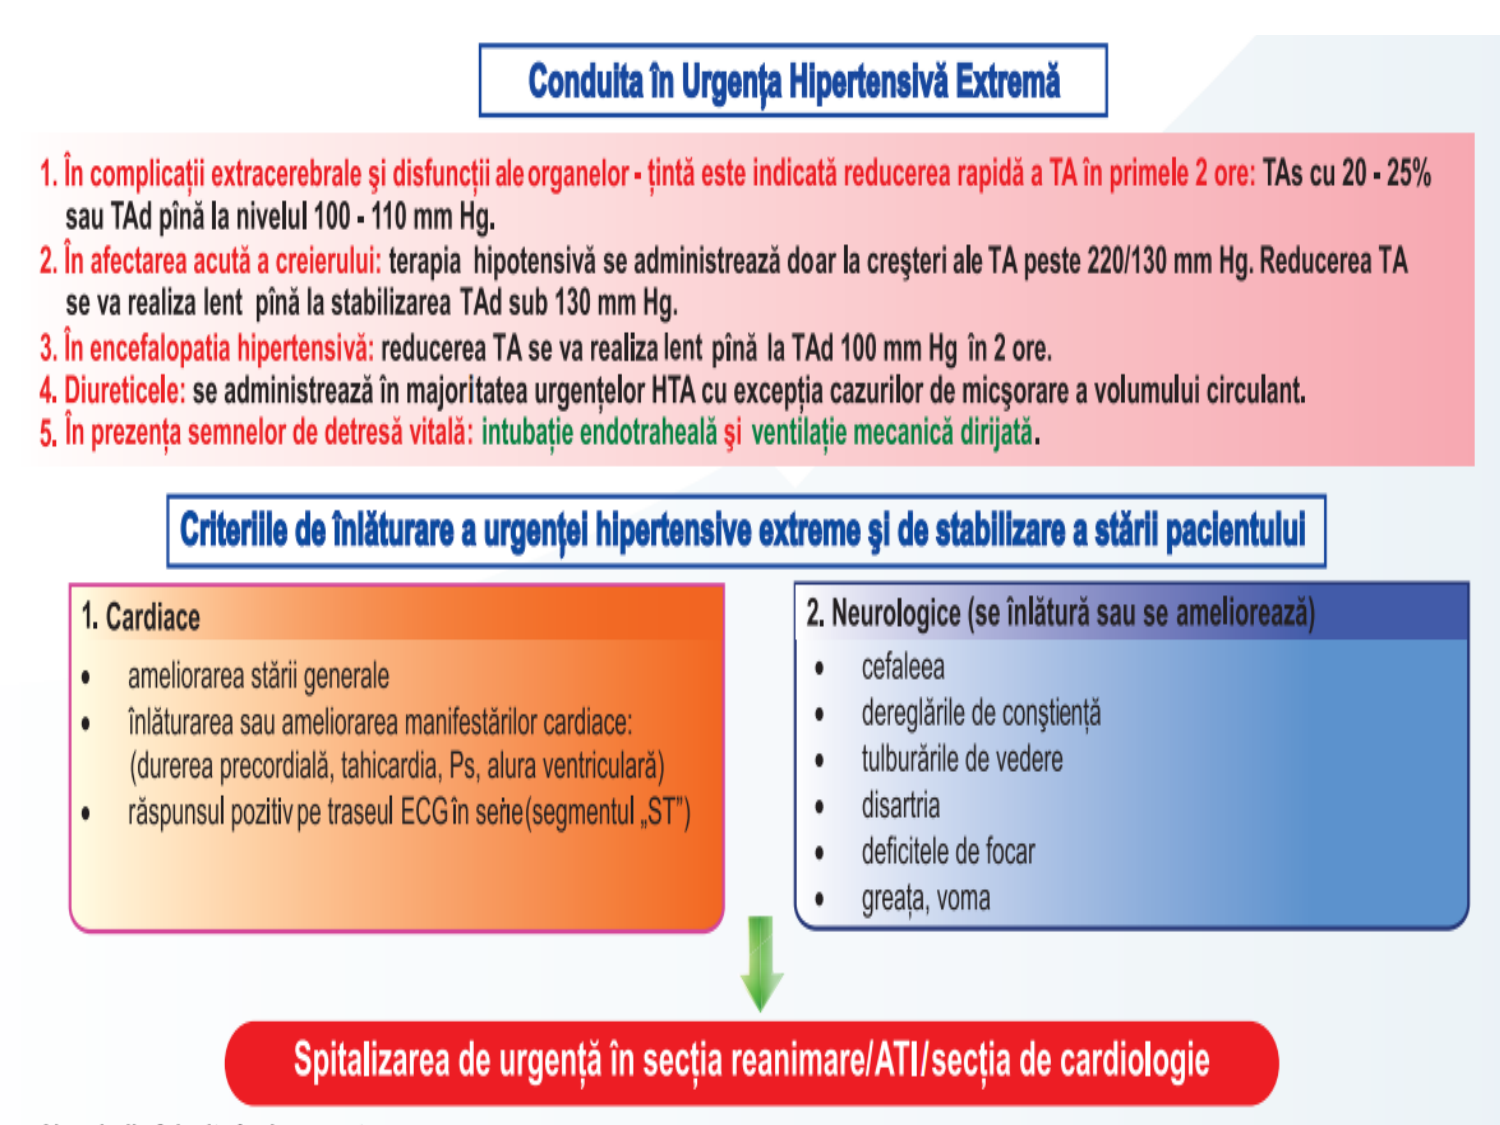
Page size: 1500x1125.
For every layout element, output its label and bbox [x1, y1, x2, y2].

list [0, 34, 1500, 1125]
